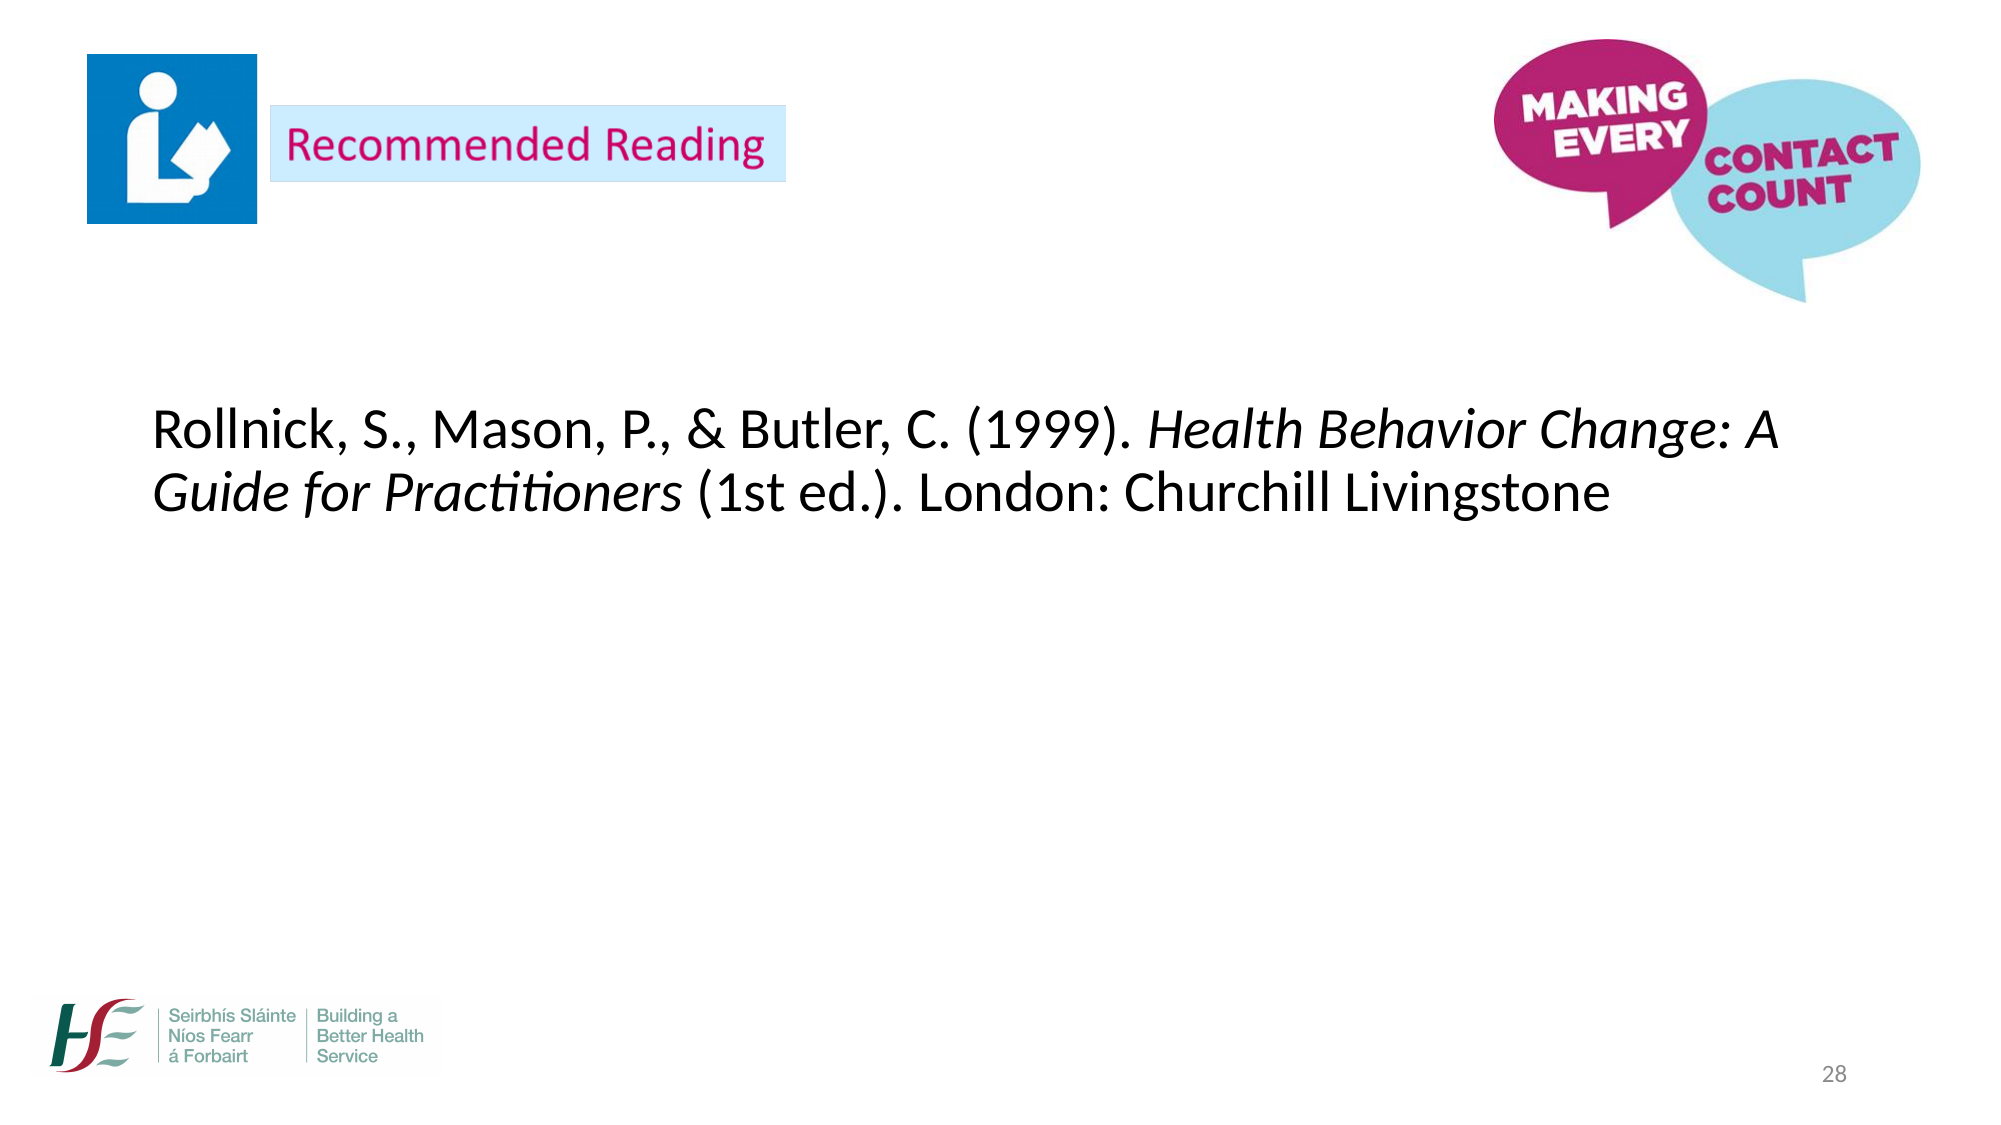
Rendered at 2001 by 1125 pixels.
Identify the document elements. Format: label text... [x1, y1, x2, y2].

list Rollnick, S., Mason, P., & Butler, C. (1999). Health Behavior Change: A Guide for Practitioners (1st ed.). London: Churchill Livingstone [137, 299, 1863, 1014]
picture [87, 54, 796, 224]
picture [1494, 39, 1921, 303]
picture [30, 995, 442, 1076]
slide_number 28 [1412, 1042, 1863, 1103]
